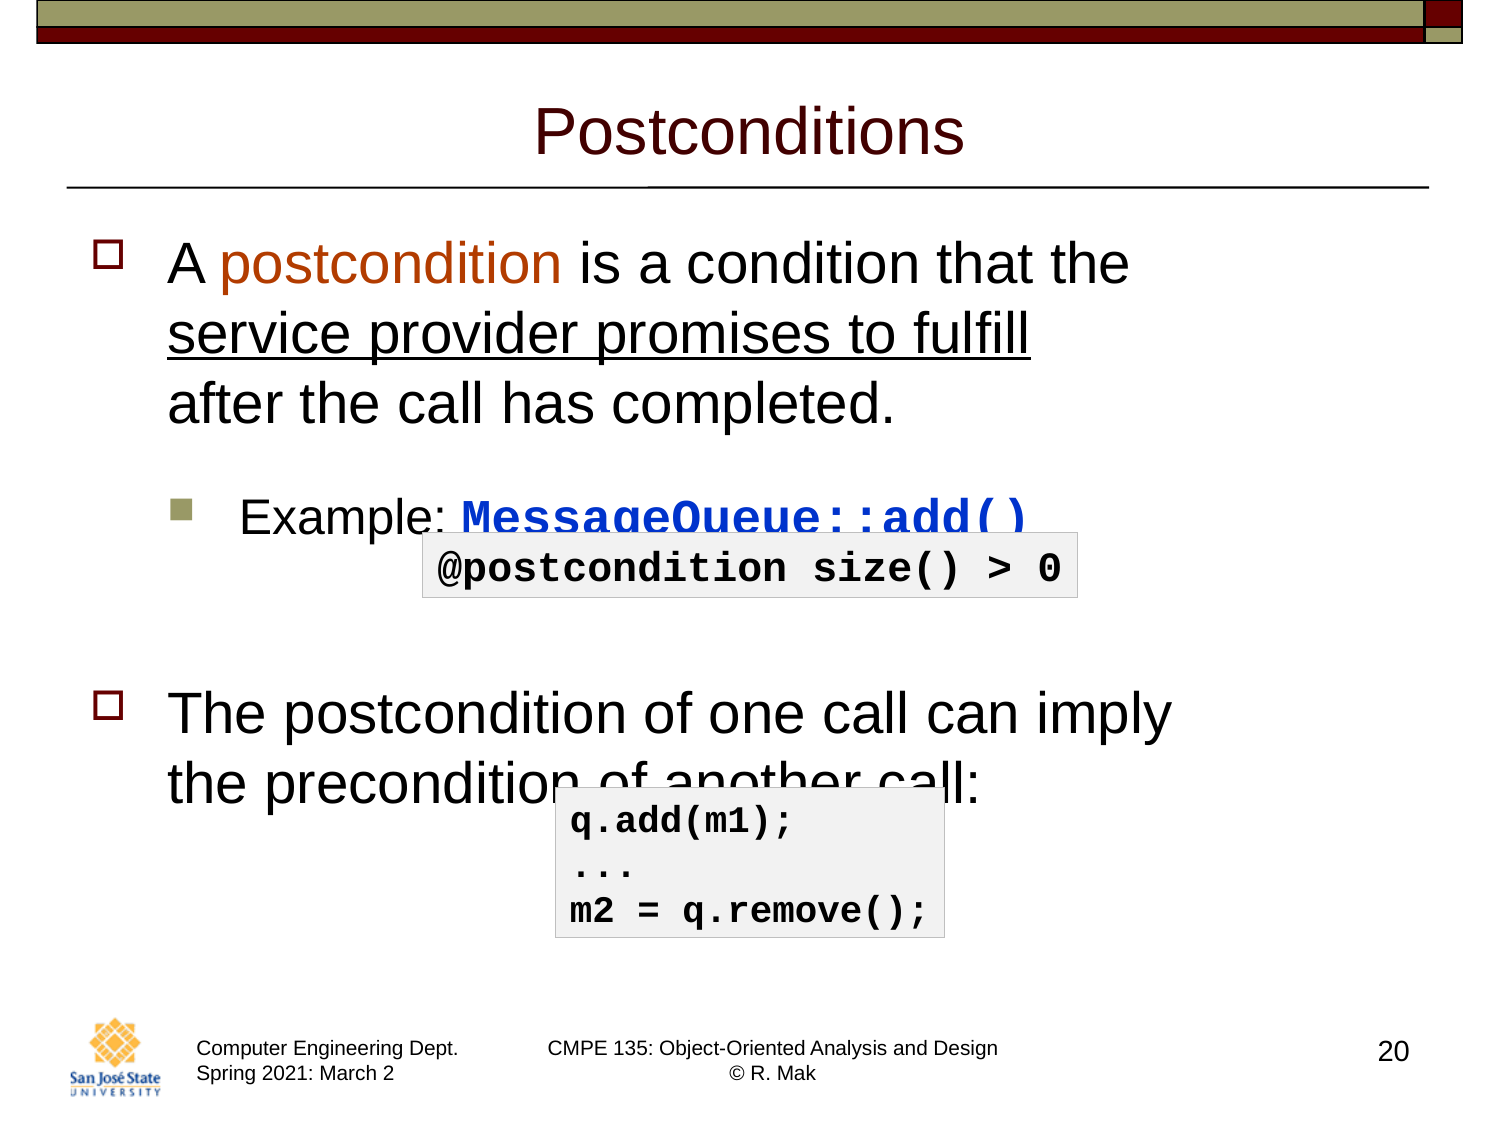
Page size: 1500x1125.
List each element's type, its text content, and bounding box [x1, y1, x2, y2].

text_box @postcondition size() > 0 [422, 532, 1078, 598]
picture [60, 1012, 166, 1112]
slide_number 20 [1335, 1025, 1425, 1100]
text_box q.add(m1); ... m2 = q.remove(); [555, 787, 945, 938]
title Postconditions [75, 67, 1425, 175]
list A postcondition is a condition that the service provider promises to fulfill after the call has completed. Example: MessageQueue::add() The postcondition of one call can imply the precondition of another call: [75, 217, 1425, 788]
